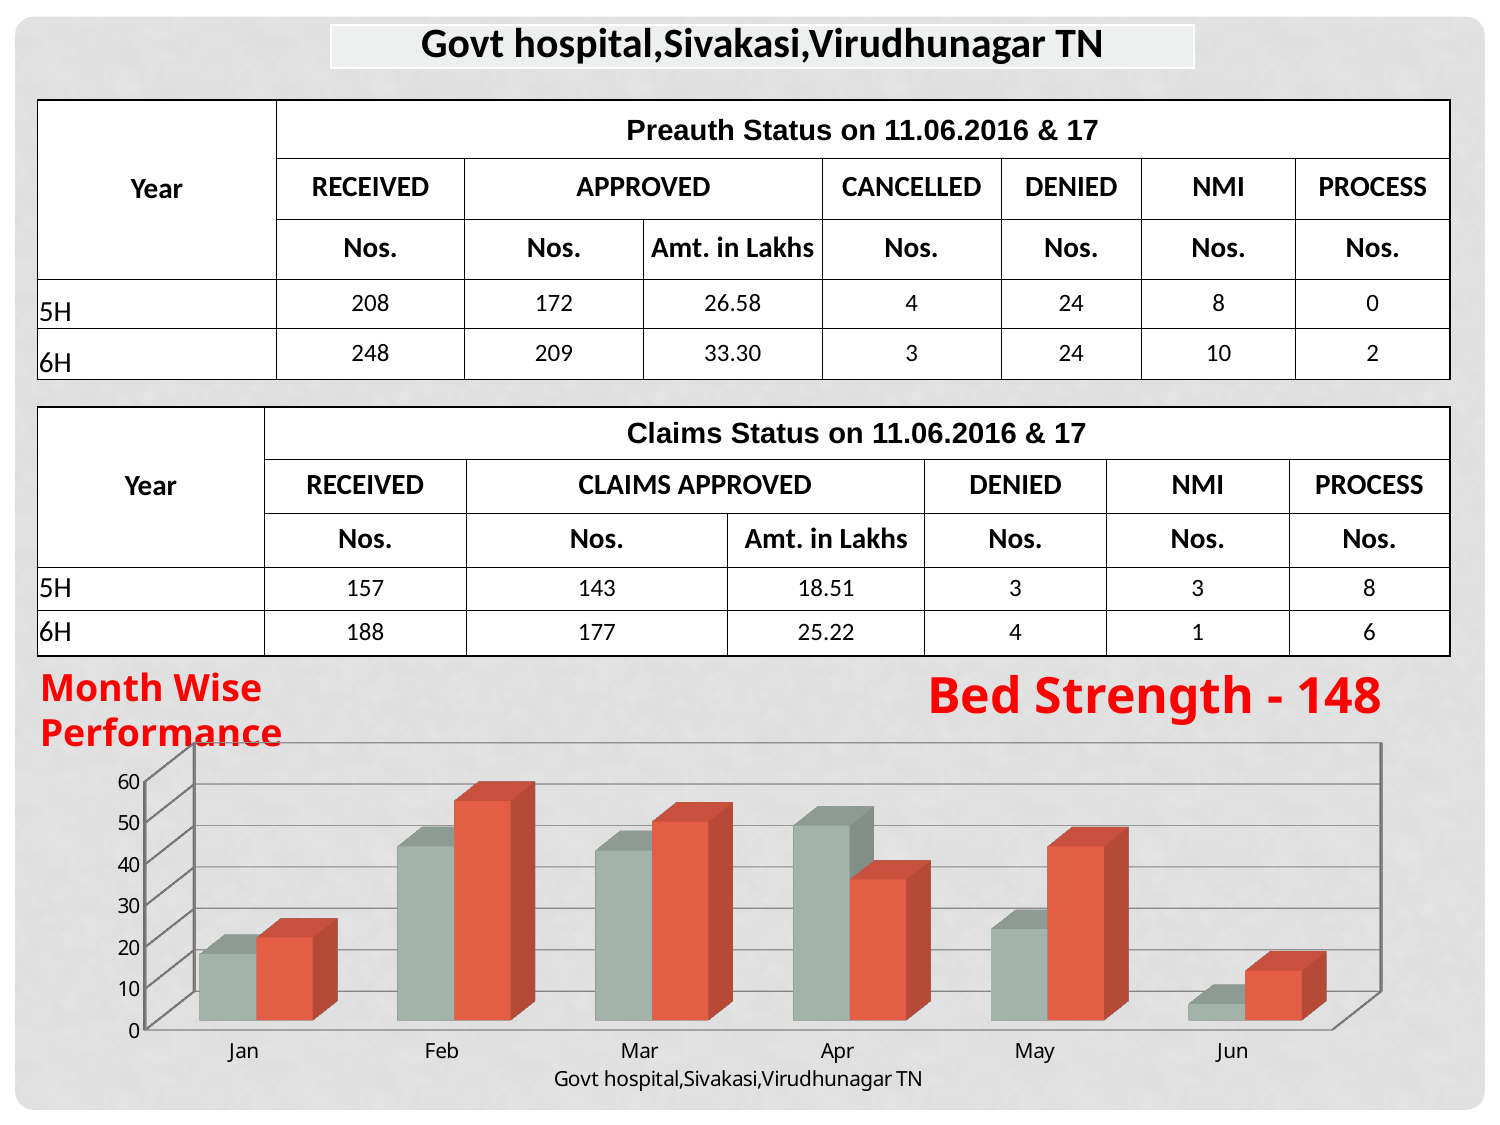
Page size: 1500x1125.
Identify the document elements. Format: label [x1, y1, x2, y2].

table_cell [1002, 220, 1141, 279]
table_cell [728, 568, 924, 610]
table_cell [1002, 159, 1141, 219]
table_header [265, 408, 1449, 459]
table_cell [465, 159, 822, 219]
table_cell [467, 514, 727, 567]
table_header [38, 408, 264, 567]
table_cell [1290, 514, 1449, 567]
table_cell [1290, 460, 1449, 513]
table_cell [823, 280, 1001, 328]
chart [49, 734, 1451, 1101]
table_cell [265, 568, 466, 610]
table_cell [38, 280, 276, 328]
table_cell [265, 514, 466, 567]
table_cell [644, 280, 822, 328]
table_cell [823, 220, 1001, 279]
table_cell [728, 514, 924, 567]
table_cell [265, 611, 466, 655]
table_cell [1142, 329, 1295, 379]
table_cell [38, 568, 264, 610]
table_cell [465, 329, 643, 379]
table_cell [265, 460, 466, 513]
table_cell [1296, 329, 1449, 379]
table_cell [1002, 280, 1141, 328]
table_header [332, 26, 1193, 67]
table_cell [1107, 460, 1289, 513]
table_cell [1107, 568, 1289, 610]
table_cell [823, 329, 1001, 379]
table_cell [38, 329, 276, 379]
table_cell [467, 460, 924, 513]
table_cell [925, 514, 1106, 567]
table_cell [277, 220, 464, 279]
text_box [912, 656, 1421, 731]
table_cell [1142, 159, 1295, 219]
text_box [24, 656, 525, 761]
table_cell [1107, 611, 1289, 655]
table_cell [1142, 220, 1295, 279]
table_cell [38, 611, 264, 655]
table_cell [277, 329, 464, 379]
table_cell [1296, 159, 1449, 219]
table_cell [925, 568, 1106, 610]
table_cell [1002, 329, 1141, 379]
table_cell [1296, 220, 1449, 279]
table_cell [728, 611, 924, 655]
table_cell [925, 460, 1106, 513]
table_cell [465, 280, 643, 328]
table_header [277, 101, 1449, 158]
table_cell [1142, 280, 1295, 328]
table_cell [1296, 280, 1449, 328]
table_cell [467, 568, 727, 610]
table_header [38, 101, 276, 279]
table_cell [277, 159, 464, 219]
table_cell [644, 220, 822, 279]
table_cell [277, 280, 464, 328]
table_cell [1107, 514, 1289, 567]
table_cell [467, 611, 727, 655]
table_cell [925, 611, 1106, 655]
table_cell [465, 220, 643, 279]
table_cell [823, 159, 1001, 219]
table_cell [644, 329, 822, 379]
table_cell [1290, 611, 1449, 655]
table_cell [1290, 568, 1449, 610]
